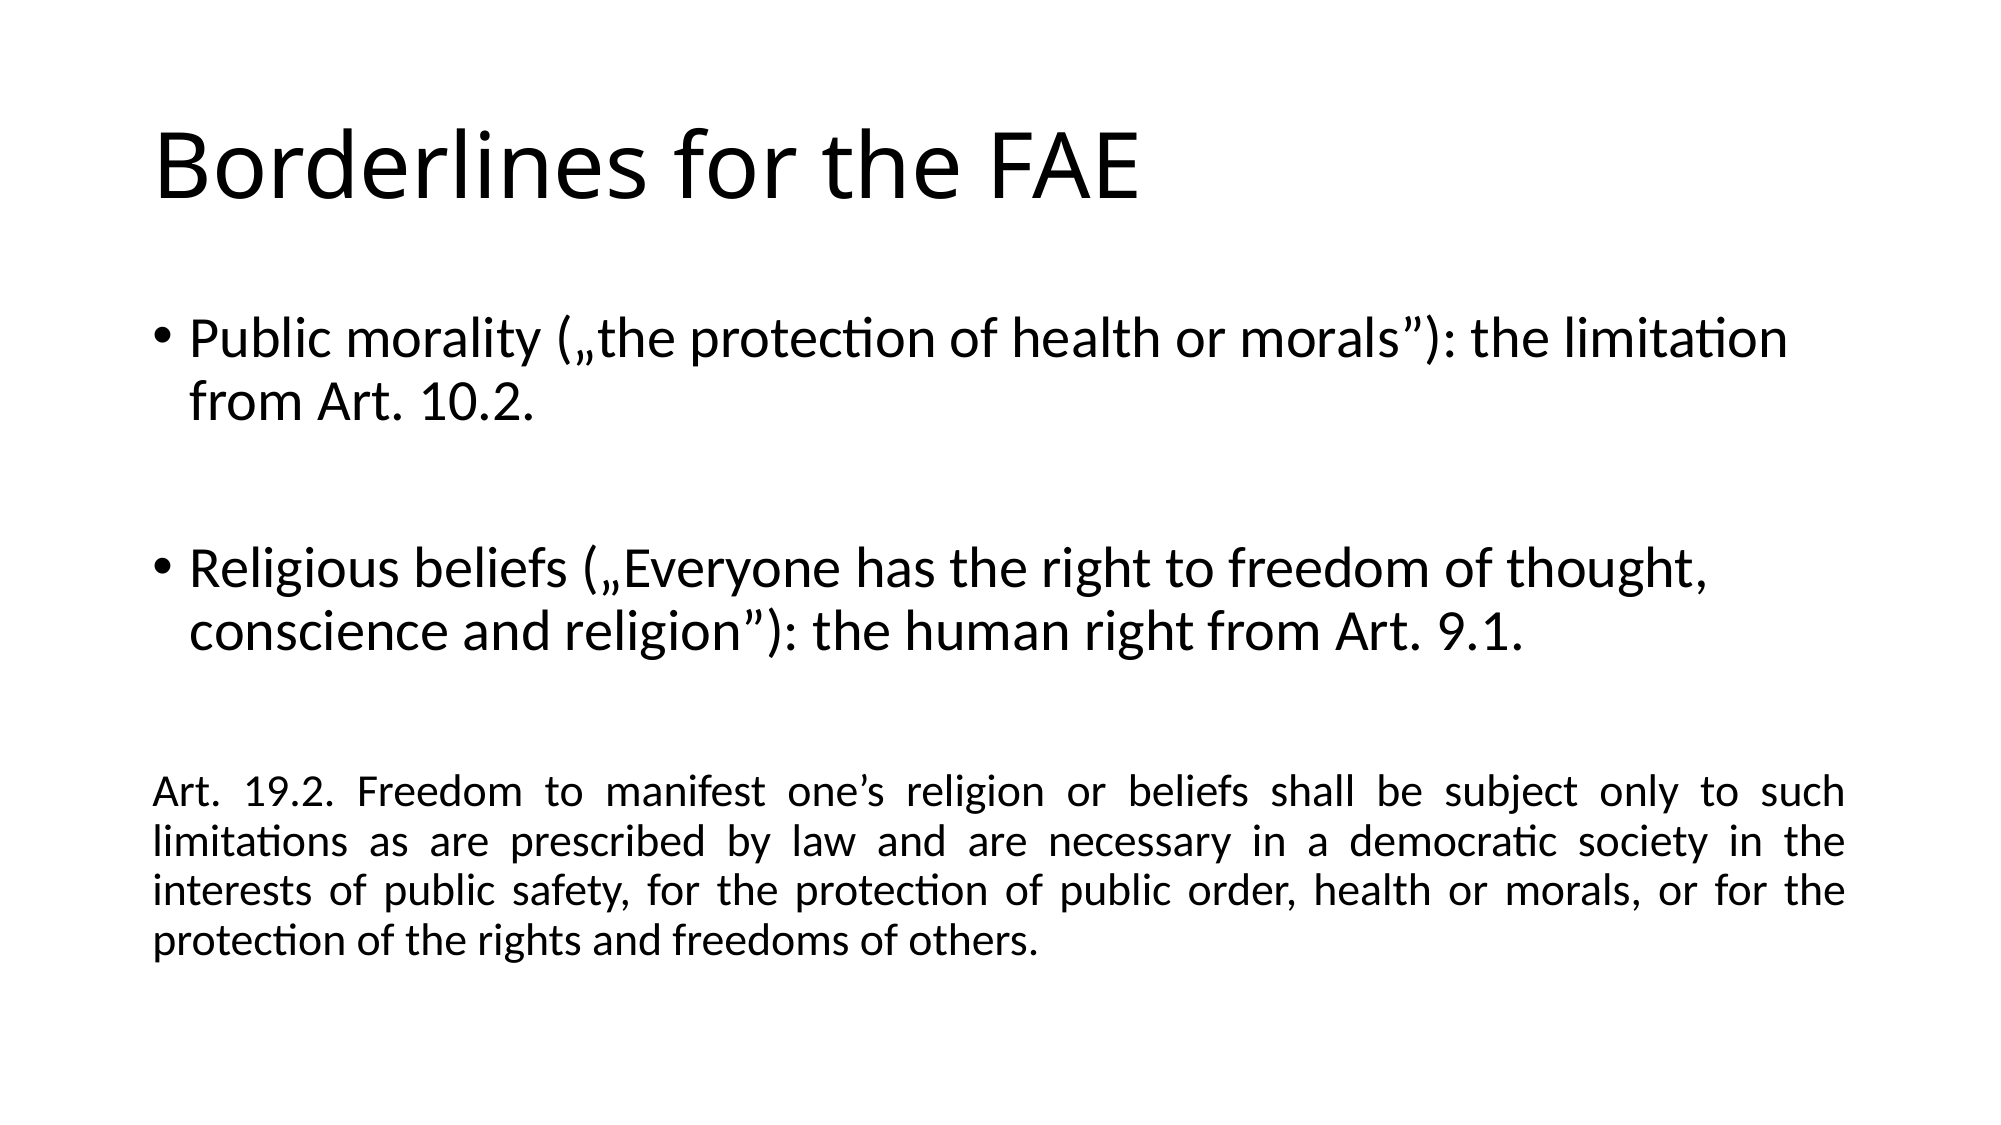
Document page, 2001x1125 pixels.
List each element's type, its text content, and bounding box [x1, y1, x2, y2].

list Public morality („the protection of health or morals”): the limitation from Art. 10.2. Religious beliefs („Everyone has the right to freedom of thought, conscience and religion”): the human right from Art. 9.1. Art. 19.2. Freedom to manifest one’s religion or beliefs shall be subject only to such limitations as are prescribed by law and are necessary in a democratic society in the interests of public safety, for the protection of public order, health or morals, or for the protection of the rights and freedoms of others. [137, 299, 1863, 1014]
title Borderlines for the FAE [137, 59, 1863, 278]
